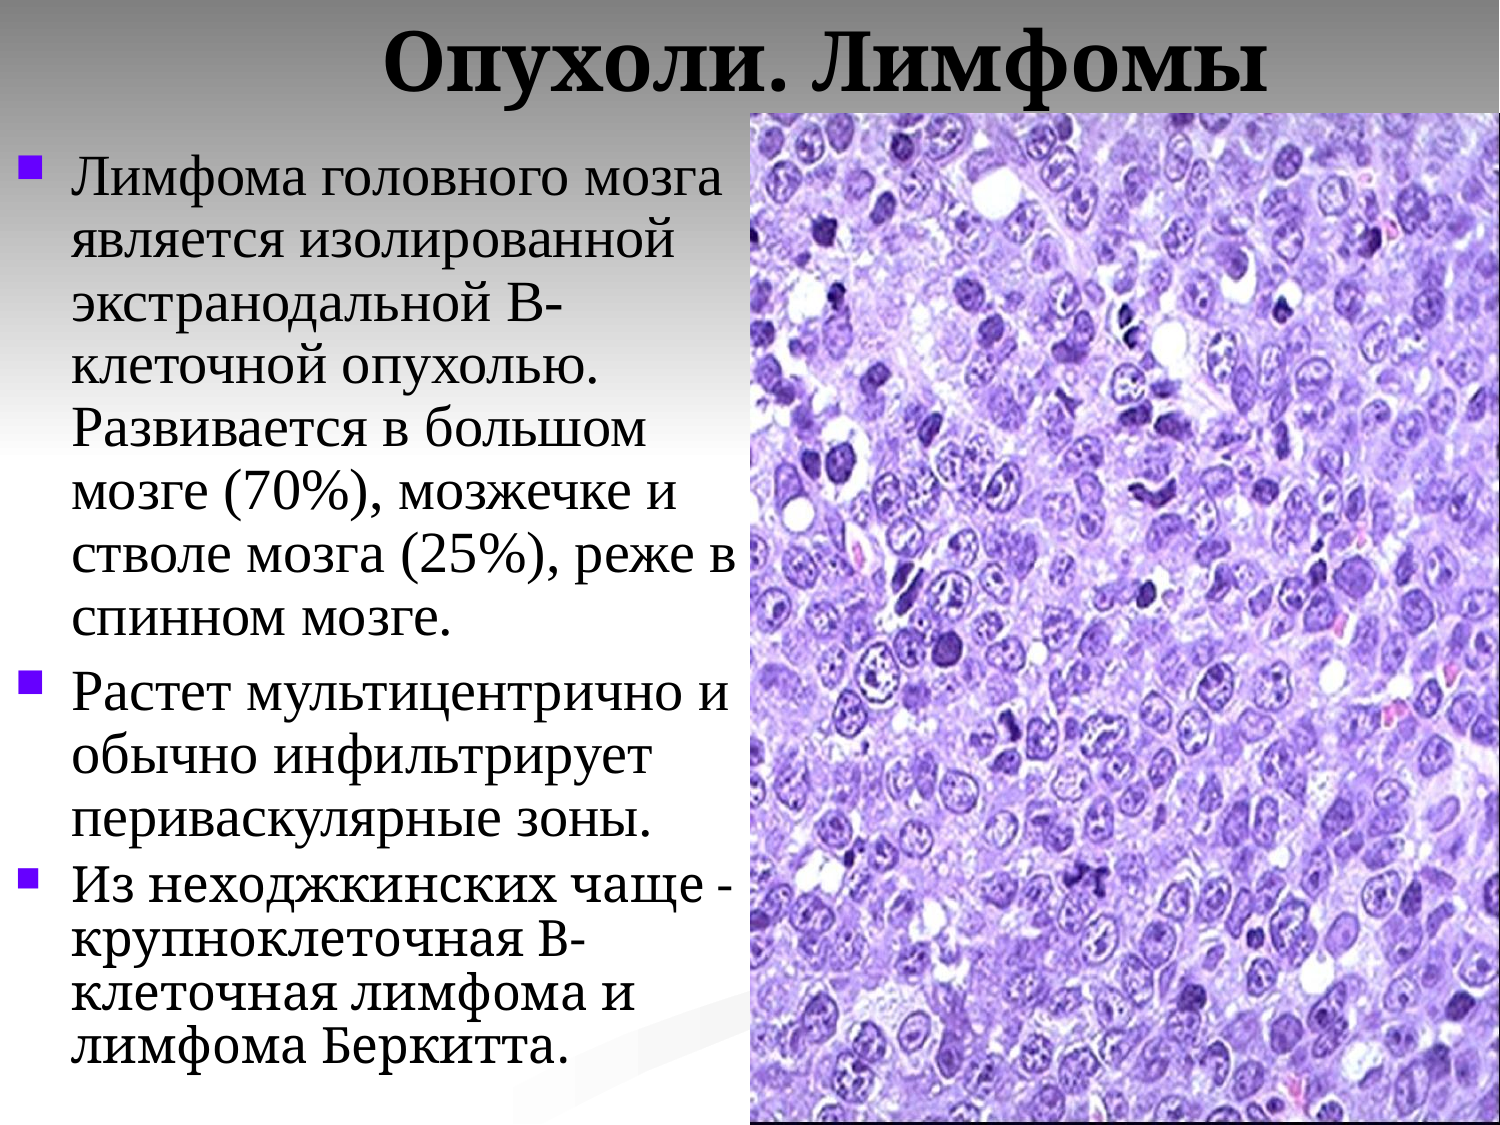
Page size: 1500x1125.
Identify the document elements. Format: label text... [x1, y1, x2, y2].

title Опухоли. Лимфомы [149, 0, 1500, 117]
list Лимфома головного мозга является изолированной экстранодальной В-клеточной опухолью. Развивается в большом мозге (70%), мозжечке и стволе мозга (25%), реже в спинном мозге. Растет мультицентрично и обычно инфильтрирует периваскулярные зоны. Из неходжкинских чаще - крупноклеточная В-клеточная лимфома и лимфома Беркитта. [0, 136, 744, 1125]
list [749, 113, 1500, 1125]
